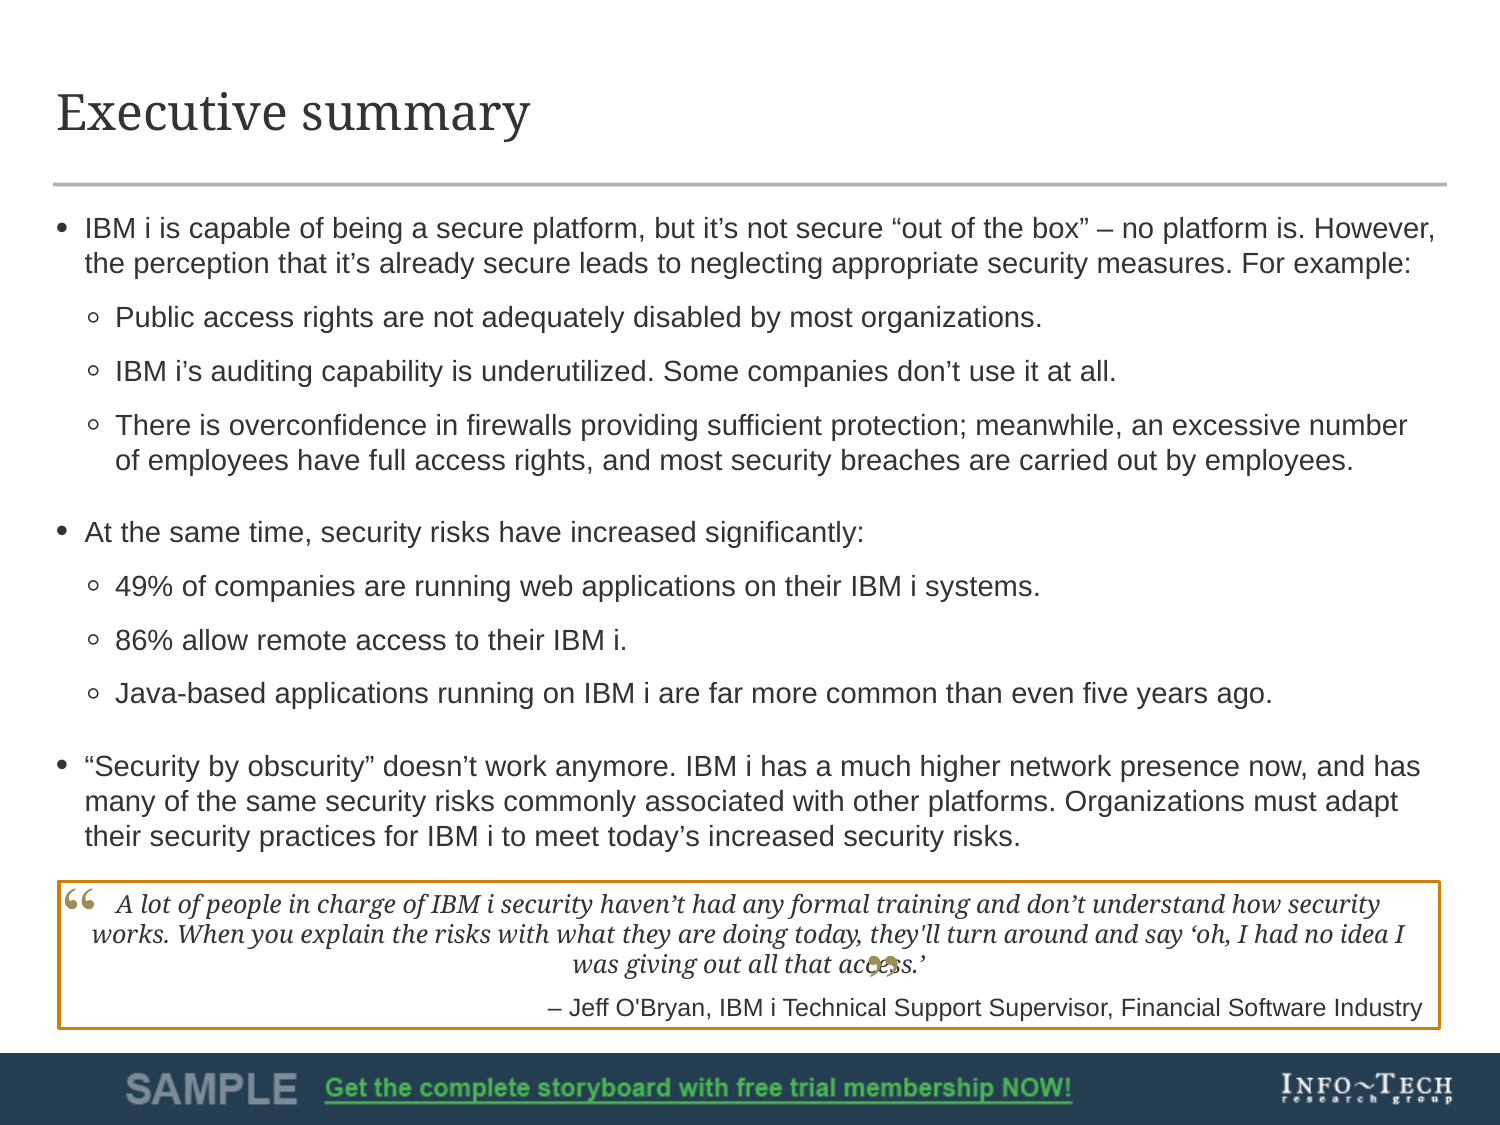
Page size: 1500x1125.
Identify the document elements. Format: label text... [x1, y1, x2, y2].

picture [0, 1052, 1500, 1125]
picture [868, 955, 898, 978]
picture [64, 887, 95, 910]
text_box A lot of people in charge of IBM i security haven’t had any formal training and don’t understand how security works. When you explain the risks with what they are doing today, they'll turn around and say ‘oh, I had no idea I was giving out all that access.’ – Jeff O'Bryan, IBM i Technical Support Supervisor, Financial Software Industry [58, 881, 1440, 1029]
title Executive summary [41, 42, 1457, 185]
list IBM i is capable of being a secure platform, but it’s not secure “out of the box” – no platform is. However, the perception that it’s already secure leads to neglecting appropriate security measures. For example: Public access rights are not adequately disabled by most organizations. IBM i’s auditing capability is underutilized. Some companies don’t use it at all. There is overconfidence in firewalls providing sufficient protection; meanwhile, an excessive number of employees have full access rights, and most security breaches are carried out by employees. At the same time, security risks have increased significantly: 49% of companies are running web applications on their IBM i systems. 86% allow remote access to their IBM i. Java-based applications running on IBM i are far more common than even five years ago. “Security by obscurity” doesn’t work anymore. IBM i has a much higher network presence now, and has many of the same security risks commonly associated with other platforms. Organizations must adapt their security practices for IBM i to meet today’s increased security risks. [40, 201, 1457, 1019]
